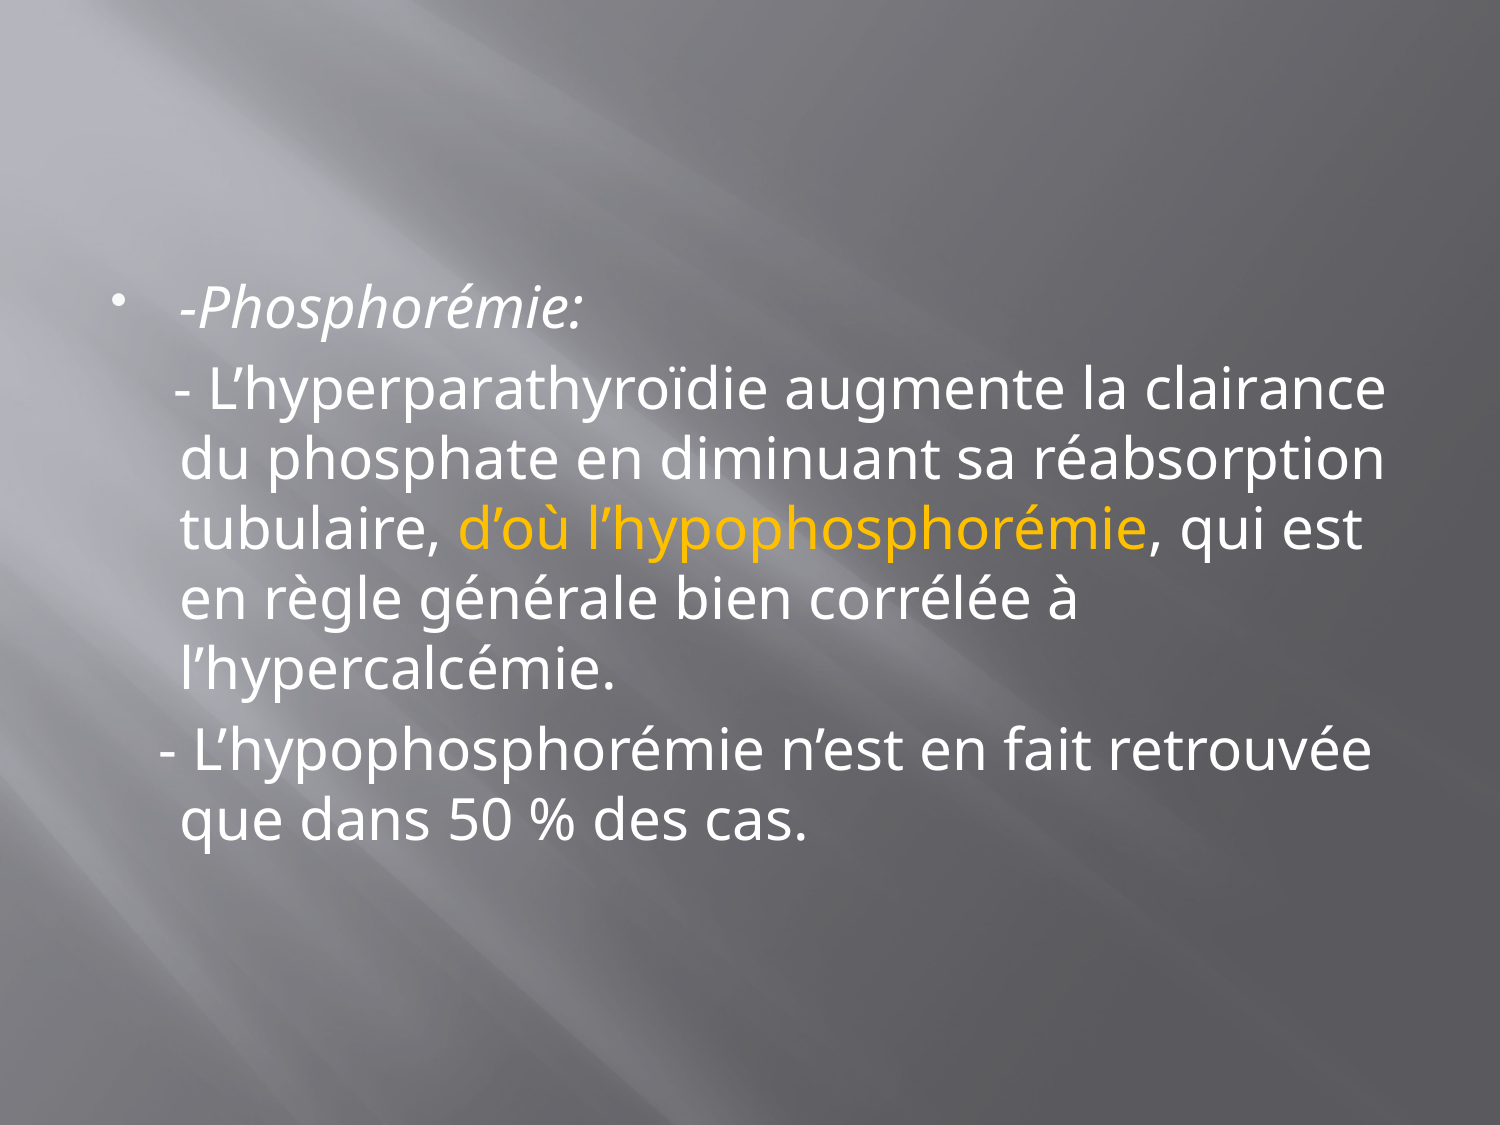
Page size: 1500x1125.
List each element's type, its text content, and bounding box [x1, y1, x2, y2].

list -Phosphorémie: - L’hyperparathyroïdie augmente la clairance du phosphate en diminuant sa réabsorption tubulaire, d’où l’hypophosphorémie, qui est en règle générale bien corrélée à l’hypercalcémie. - L’hypophosphorémie n’est en fait retrouvée que dans 50 % des cas. [75, 262, 1425, 1035]
